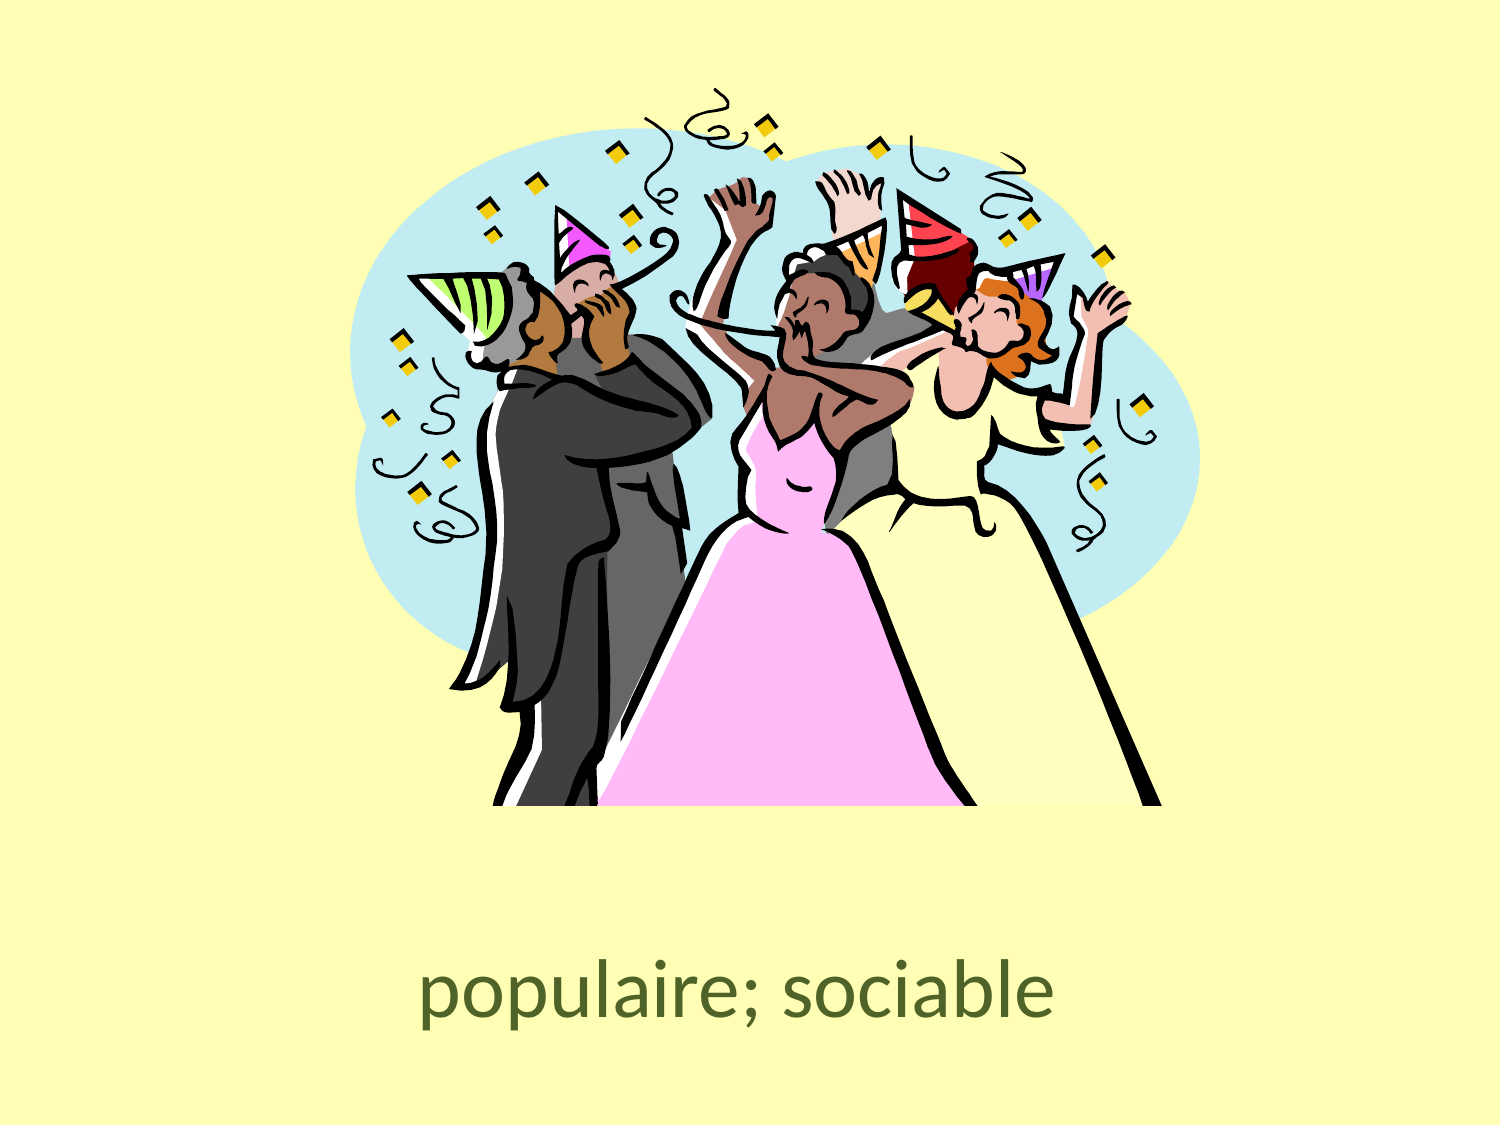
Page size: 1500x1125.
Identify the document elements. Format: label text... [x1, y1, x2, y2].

text_box populaire; sociable [403, 926, 1072, 1041]
picture [349, 87, 1201, 807]
